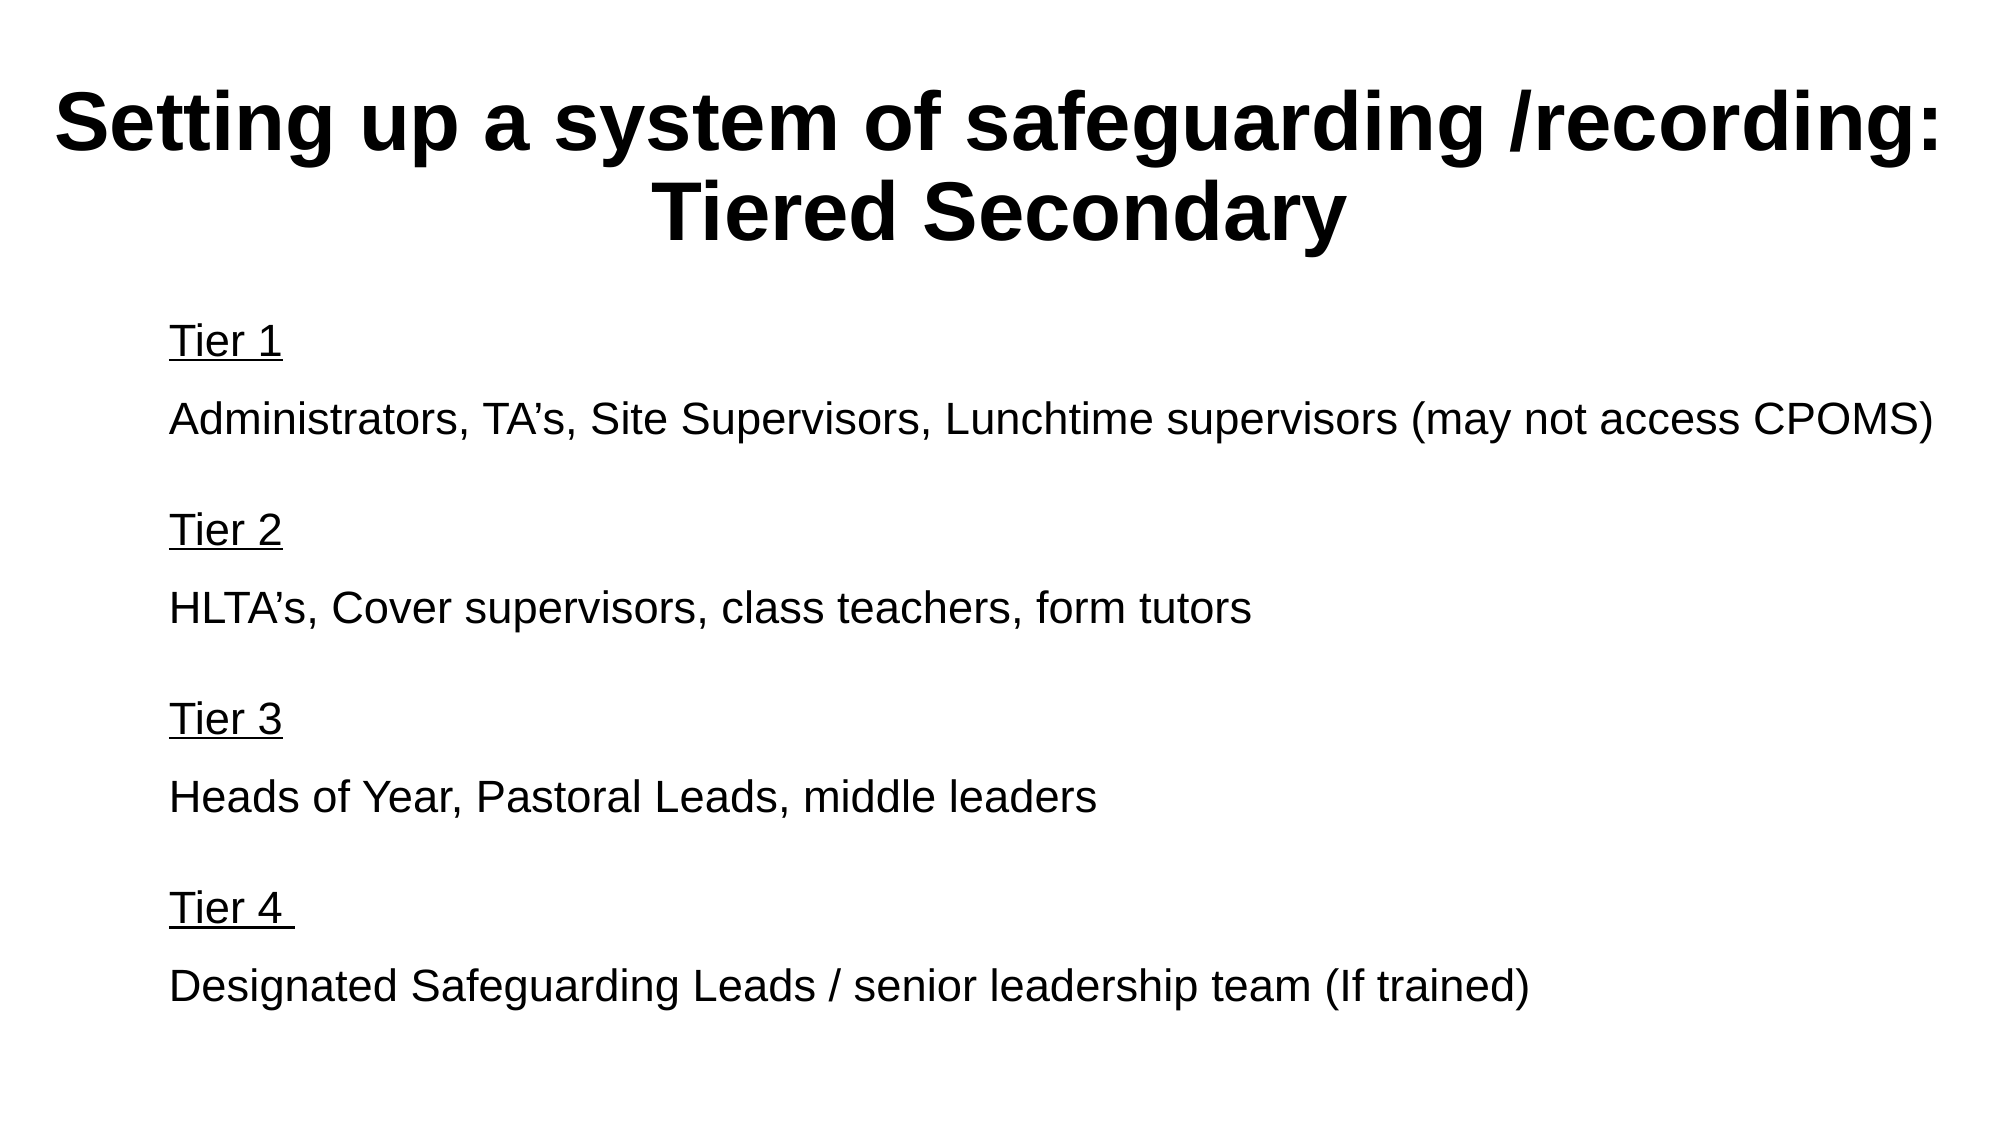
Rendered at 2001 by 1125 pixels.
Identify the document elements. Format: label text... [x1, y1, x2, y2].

title Setting up a system of safeguarding /recording: Tiered Secondary [0, 59, 2000, 278]
list Tier 1 Administrators, TA’s, Site Supervisors, Lunchtime supervisors (may not access CPOMS) Tier 2 HLTA’s, Cover supervisors, class teachers, form tutors Tier 3 Heads of Year, Pastoral Leads, middle leaders Tier 4 Designated Safeguarding Leads / senior leadership team (If trained) [153, 292, 1968, 1031]
